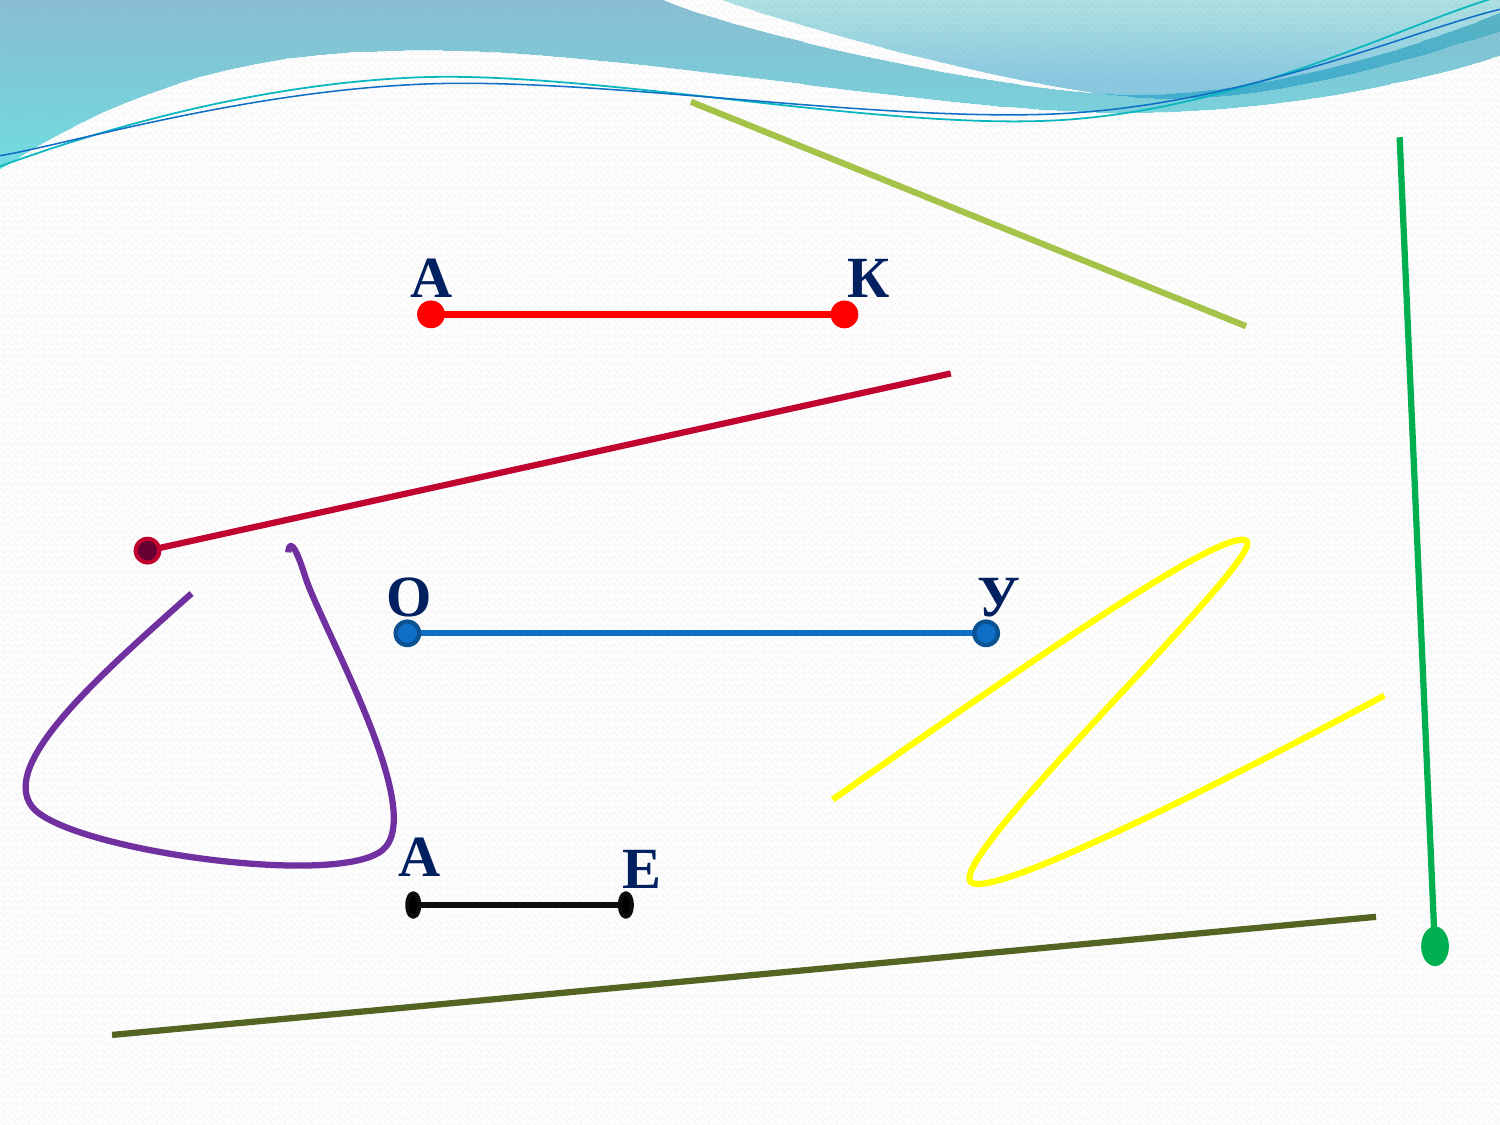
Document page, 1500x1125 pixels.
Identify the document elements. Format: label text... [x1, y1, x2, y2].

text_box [111, 916, 1377, 1036]
text_box [1425, 927, 1441, 964]
text_box О [371, 564, 431, 636]
text_box [972, 636, 995, 643]
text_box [690, 101, 1247, 327]
text_box [393, 636, 417, 648]
text_box [1428, 929, 1449, 967]
text_box [133, 539, 153, 565]
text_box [147, 373, 951, 551]
text_box [409, 636, 421, 643]
text_box [140, 537, 157, 563]
text_box А [395, 231, 455, 317]
text_box Е [608, 822, 668, 908]
text_box А [383, 810, 443, 896]
text_box [417, 317, 440, 329]
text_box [690, 317, 841, 324]
text_box [22, 564, 397, 869]
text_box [1399, 136, 1436, 953]
text_box [405, 896, 422, 915]
text_box [618, 908, 633, 916]
text_box [830, 536, 1386, 888]
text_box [432, 317, 445, 324]
text_box У [962, 550, 1022, 636]
text_box [977, 636, 1000, 648]
